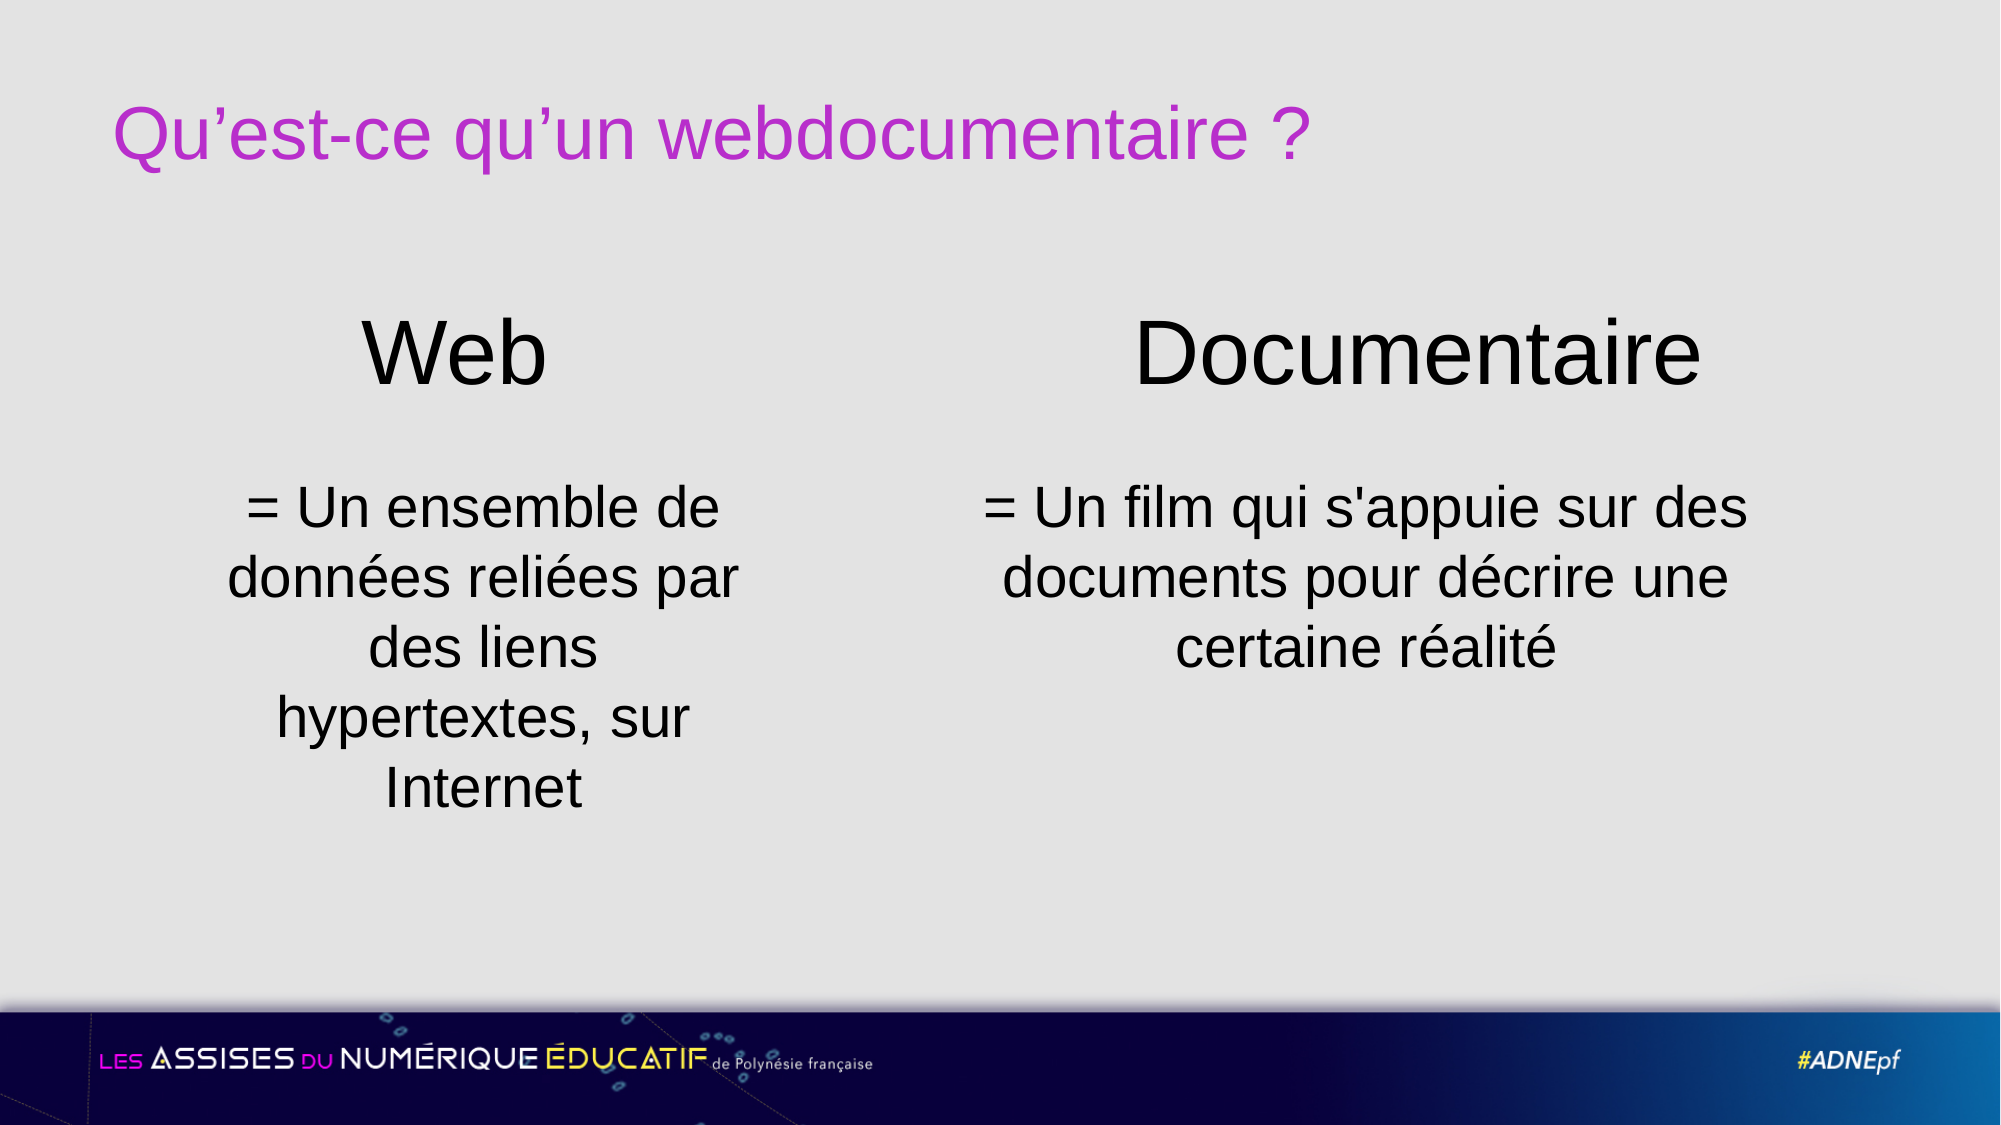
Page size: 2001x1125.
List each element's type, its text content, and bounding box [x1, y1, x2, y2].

text_box Documentaire [1118, 285, 1720, 411]
text_box = Un ensemble de données reliées par des liens hypertextes, sur Internet [191, 461, 777, 827]
title Qu’est-ce qu’un webdocumentaire ? [97, 54, 1618, 216]
text_box Web [347, 285, 564, 411]
text_box = Un film qui s'appuie sur des documents pour décrire une certaine réalité [924, 462, 1809, 687]
picture [0, 0, 2001, 1125]
